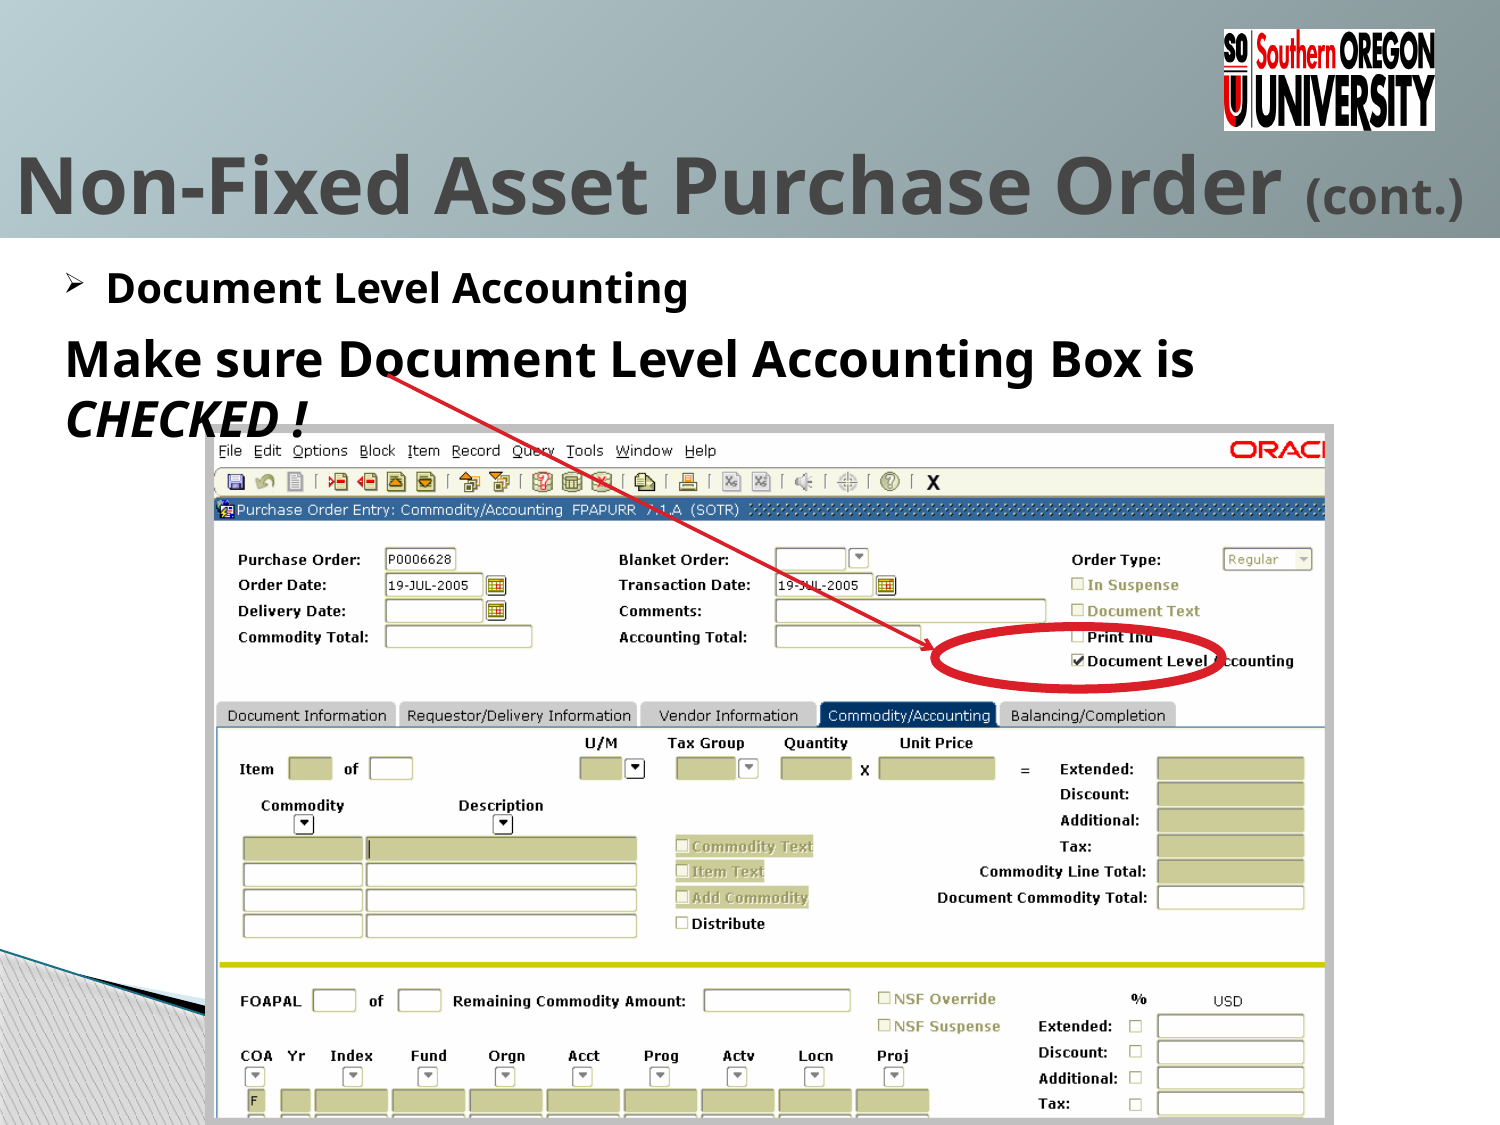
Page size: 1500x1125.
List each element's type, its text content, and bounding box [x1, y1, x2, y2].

text_box Make sure Document Level Accounting Box is CHECKED ! [49, 320, 1463, 455]
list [204, 424, 1335, 1125]
title Non-Fixed Asset Purchase Order (cont.) [0, 0, 1500, 238]
text_box Document Level Accounting [30, 254, 705, 320]
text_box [387, 374, 935, 651]
picture [1224, 29, 1435, 132]
